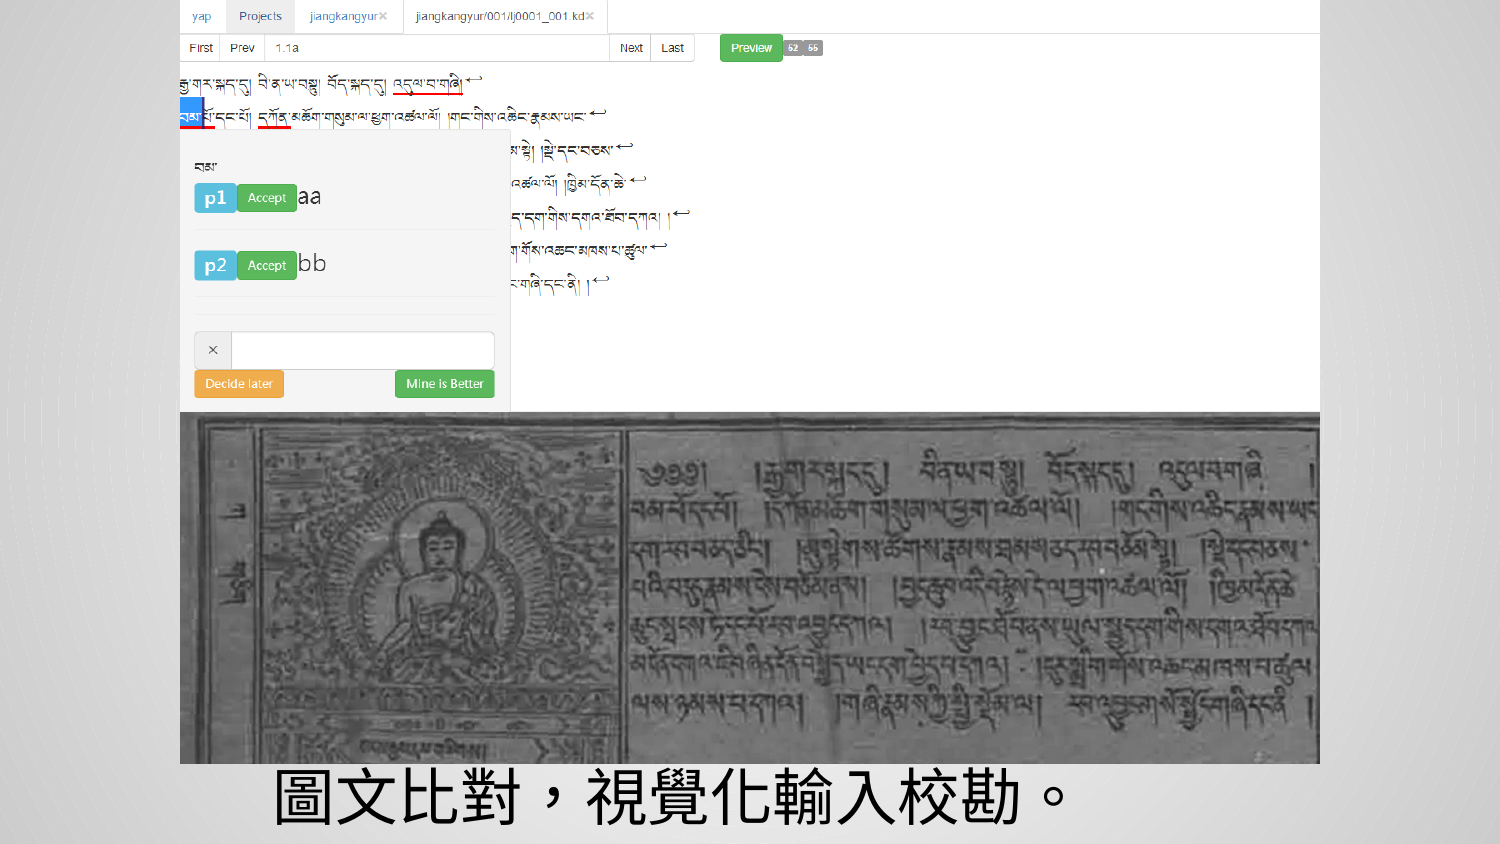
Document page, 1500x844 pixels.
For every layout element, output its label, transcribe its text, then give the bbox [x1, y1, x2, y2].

picture [180, 0, 1320, 764]
list 圖文比對，視覺化輸入校勘。 [257, 743, 1500, 844]
